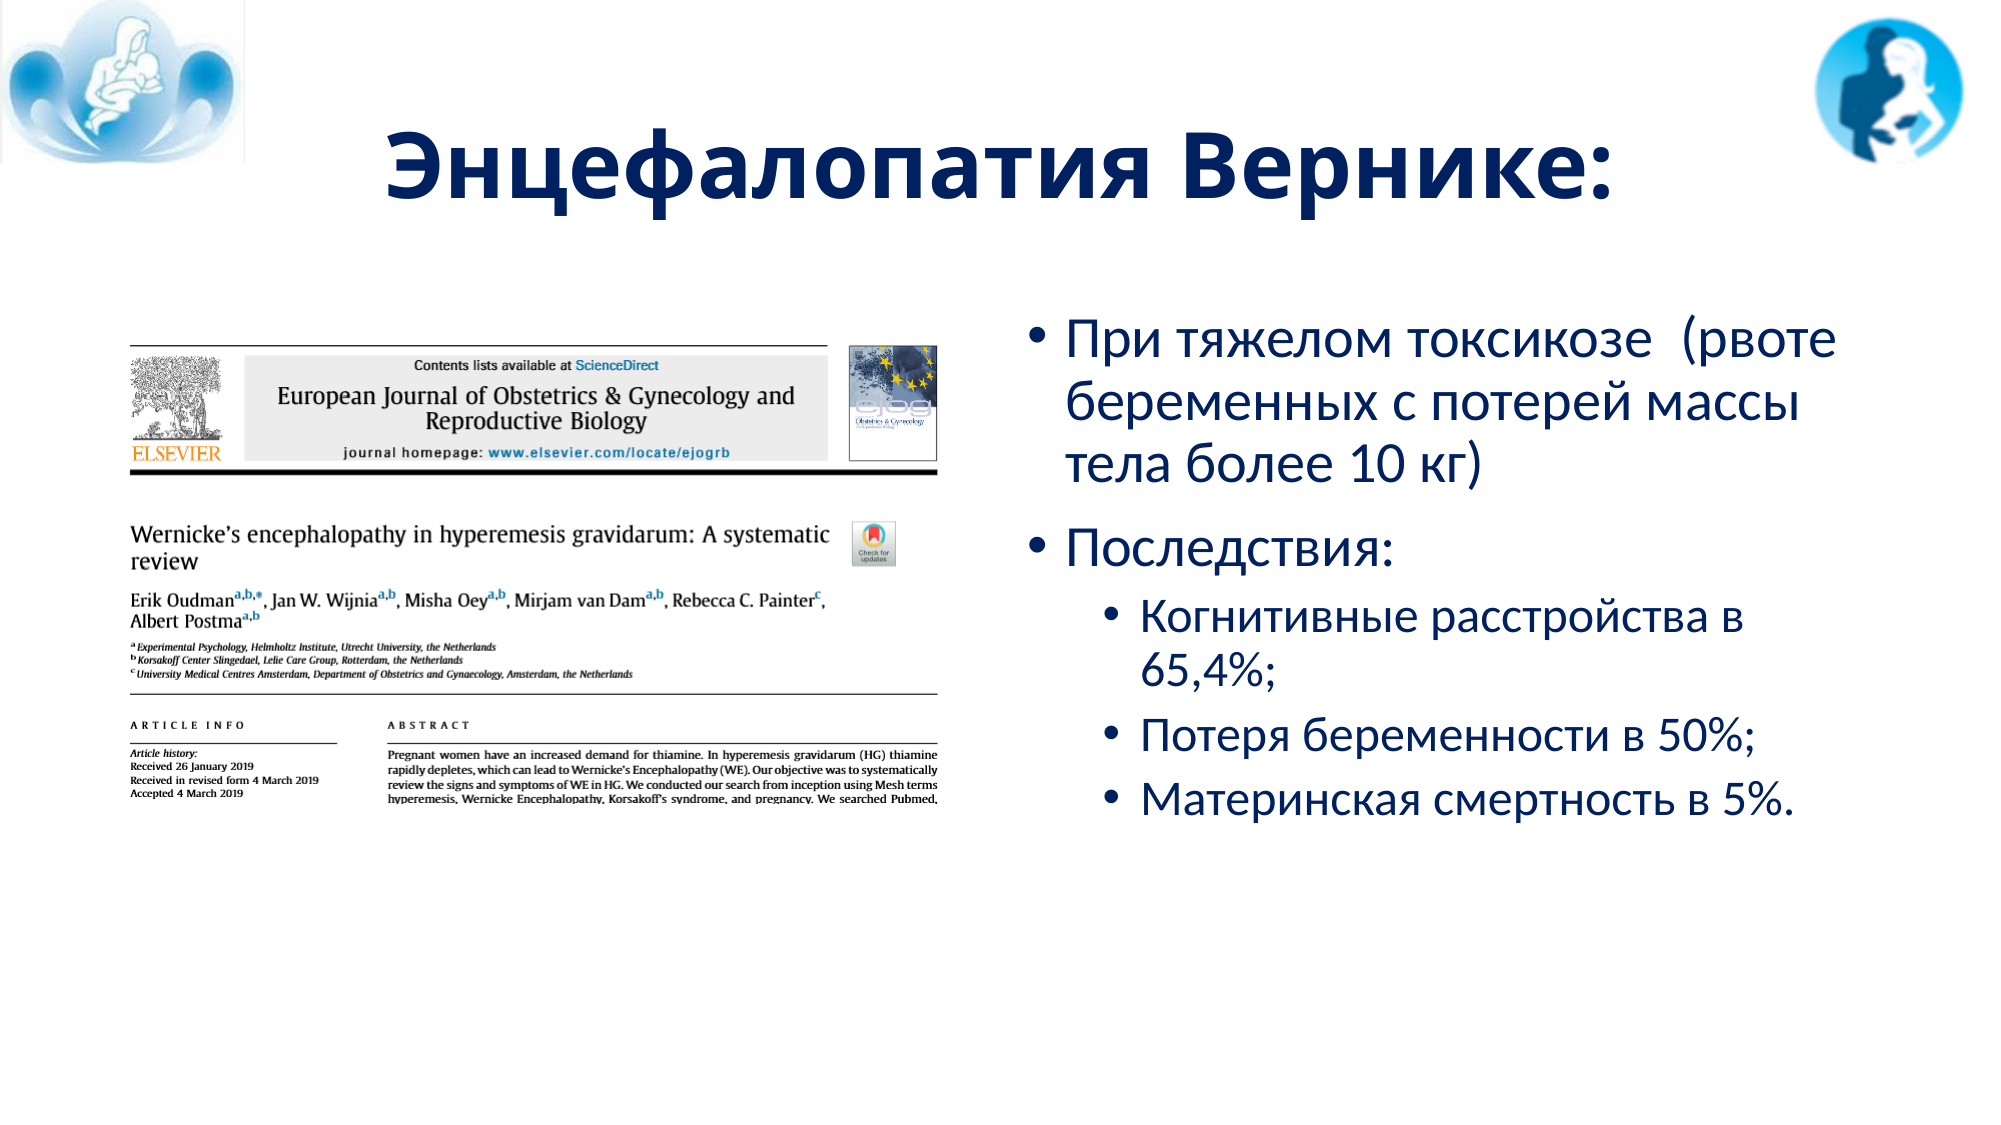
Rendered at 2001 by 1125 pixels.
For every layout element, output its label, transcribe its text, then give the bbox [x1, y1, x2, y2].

picture [0, 0, 245, 164]
title Энцефалопатия Вернике: [137, 59, 1863, 278]
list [122, 337, 973, 804]
picture [1776, 0, 2000, 197]
list При тяжелом токсикозе (рвоте беременных с потерей массы тела более 10 кг) Последствия: Когнитивные расстройства в 65,4%; Потеря беременности в 50%; Материнская смертность в 5%. [1012, 299, 1863, 1014]
